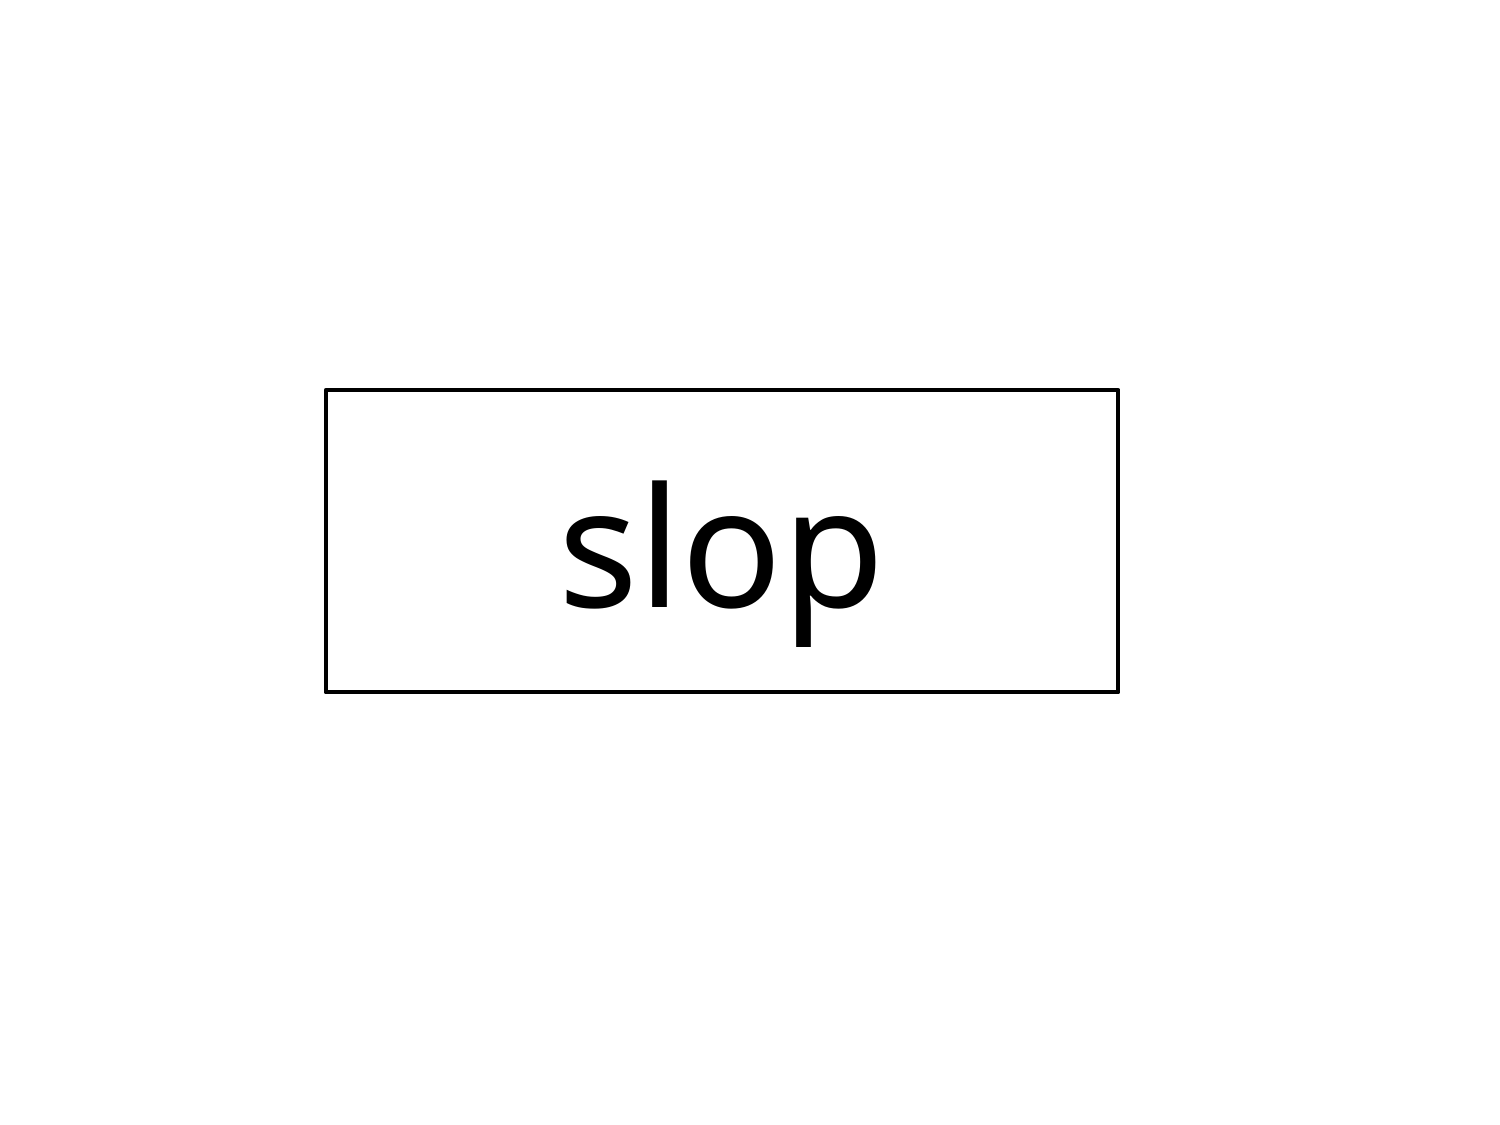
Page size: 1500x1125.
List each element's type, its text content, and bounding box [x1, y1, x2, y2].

text_box slop [324, 388, 1120, 694]
